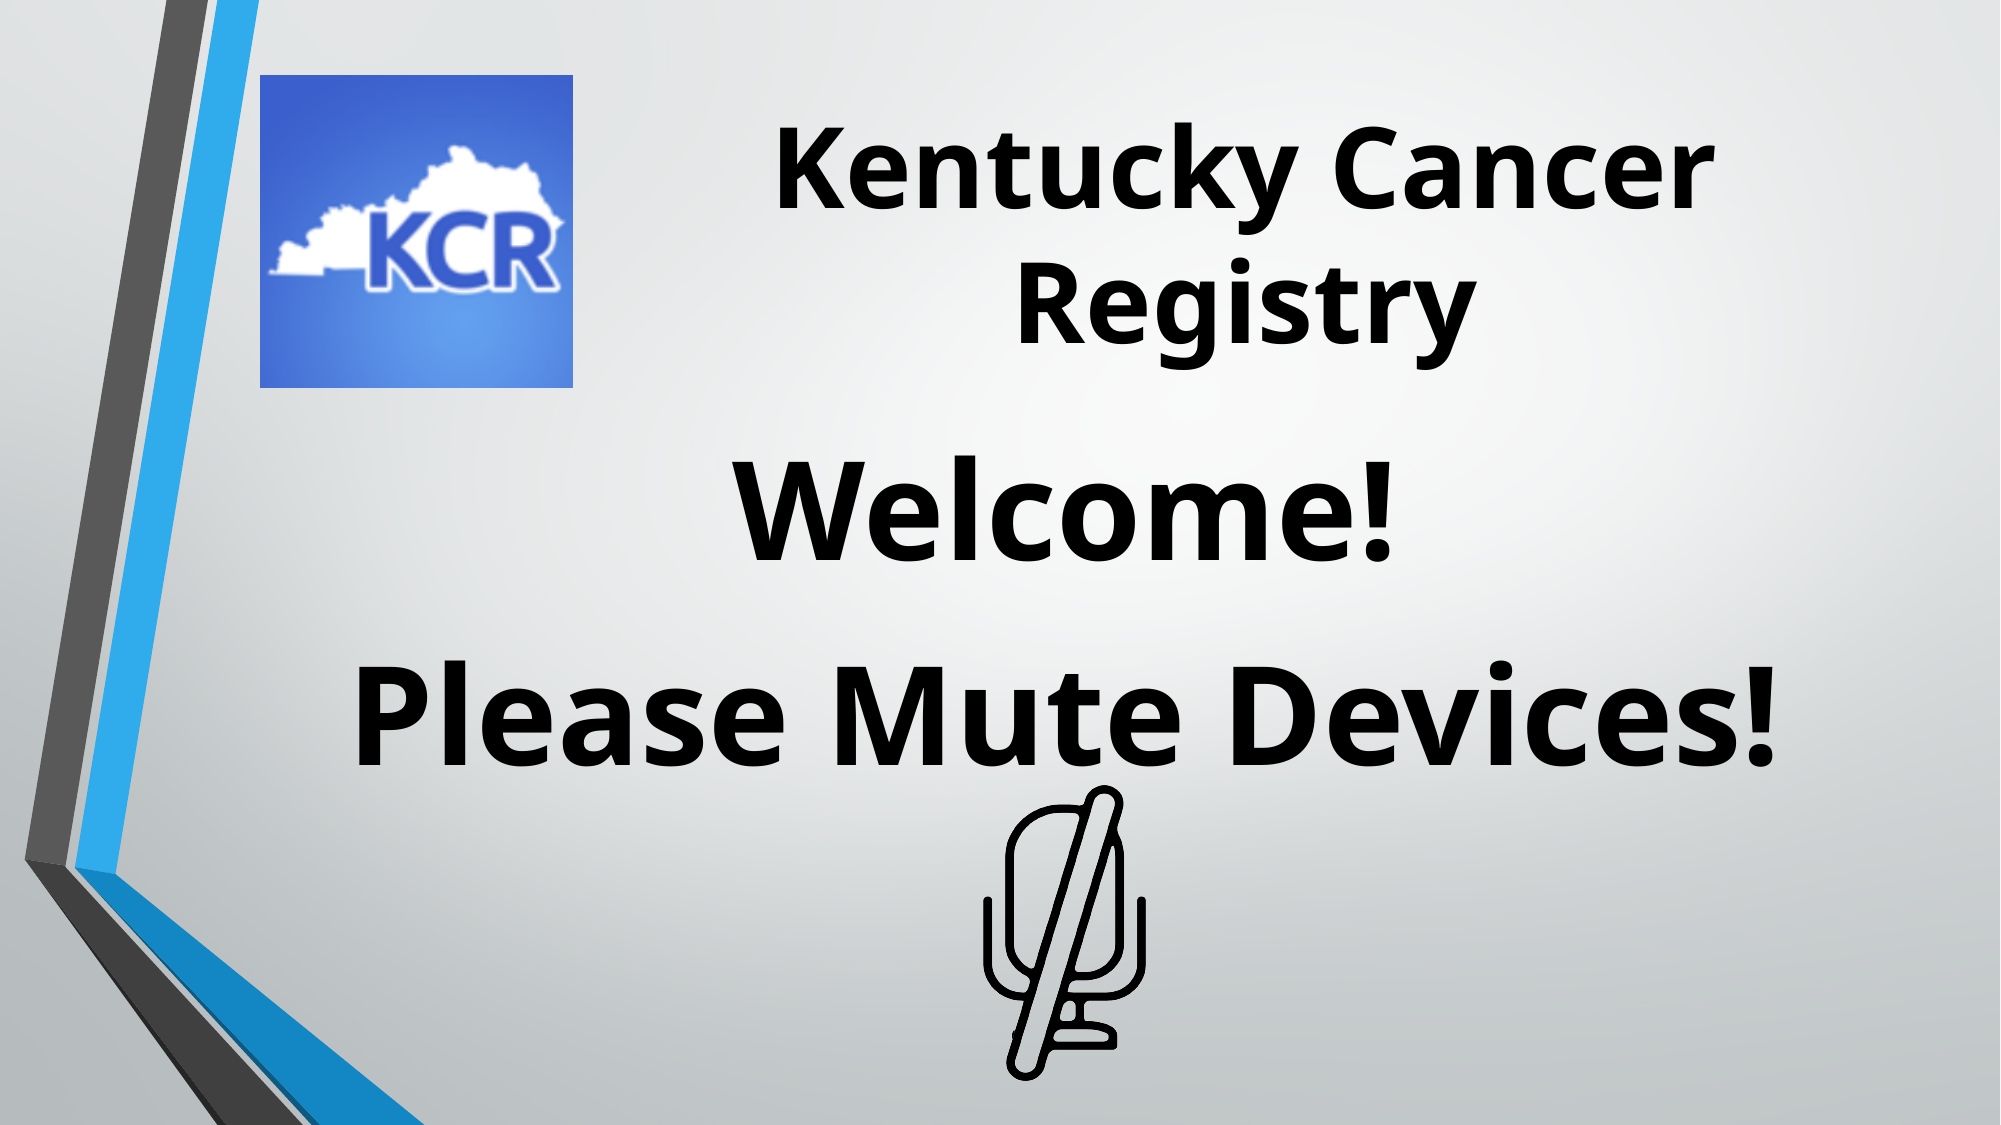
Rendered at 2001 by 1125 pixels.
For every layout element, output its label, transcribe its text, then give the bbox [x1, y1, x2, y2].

title Kentucky Cancer Registry [602, 88, 1887, 374]
picture [982, 784, 1146, 1082]
picture [259, 74, 573, 388]
list Welcome! Please Mute Devices! [243, 415, 1887, 928]
